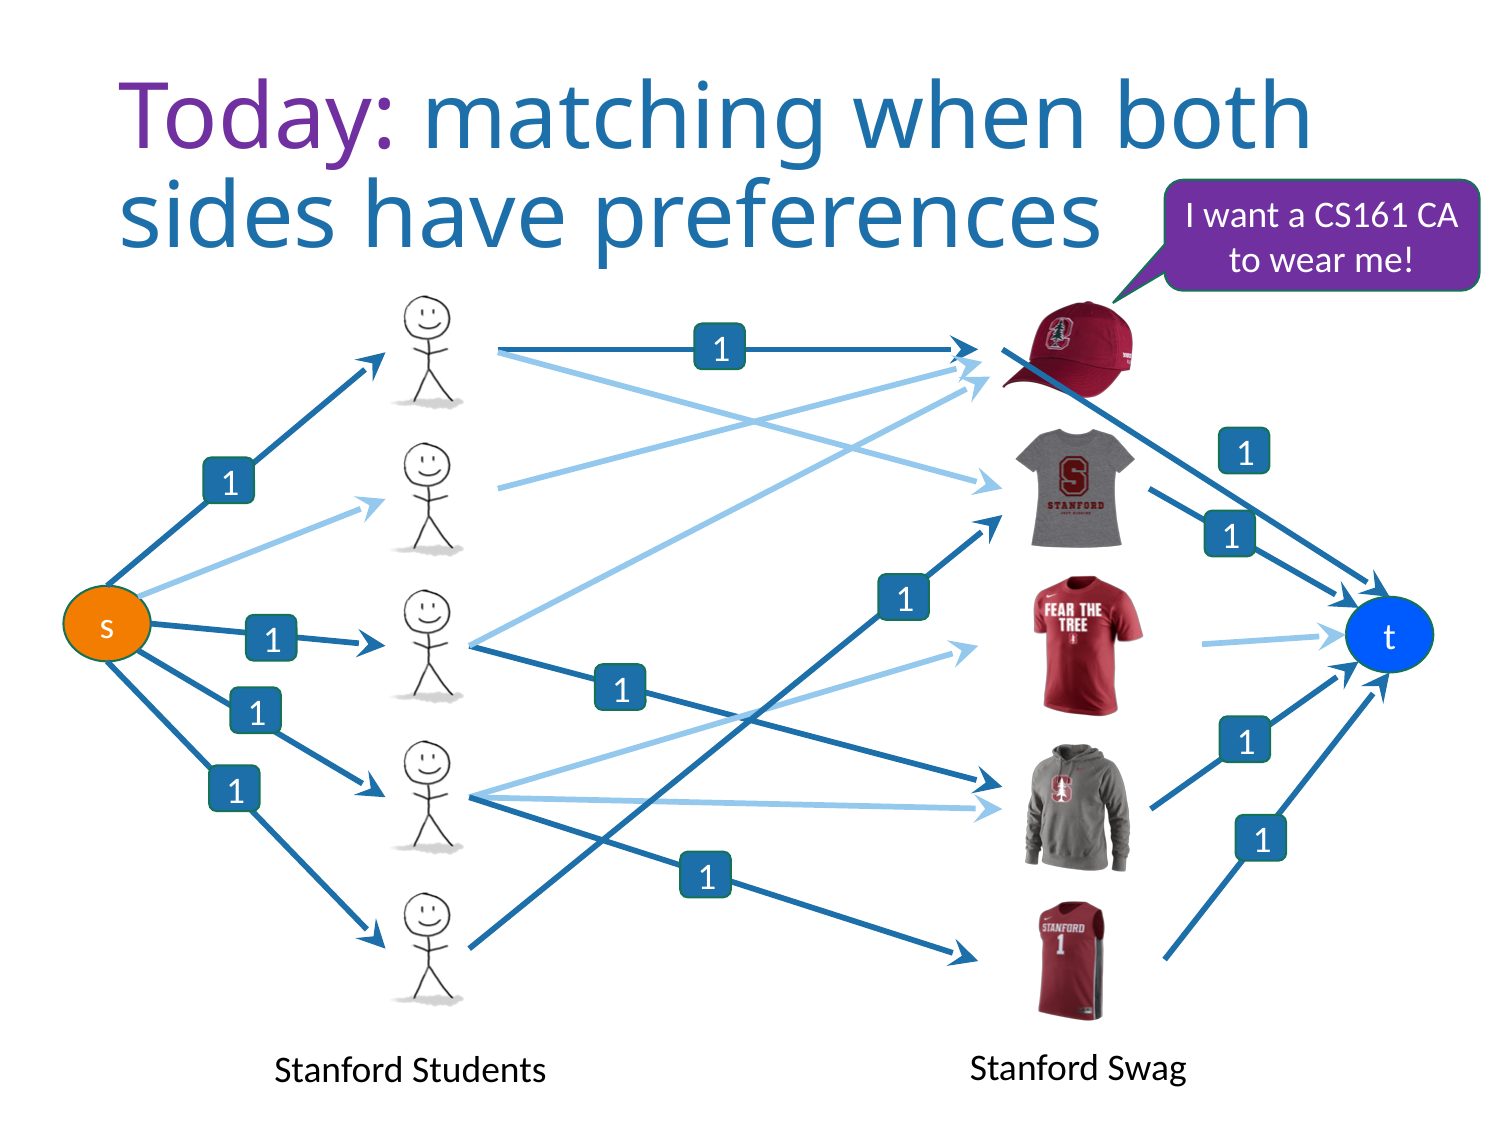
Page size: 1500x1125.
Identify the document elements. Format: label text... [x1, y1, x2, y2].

title Today: matching when both sides have preferences [103, 59, 1456, 278]
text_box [63, 289, 1434, 1092]
text_box I want a CS161 CA to wear me! [1123, 178, 1481, 292]
